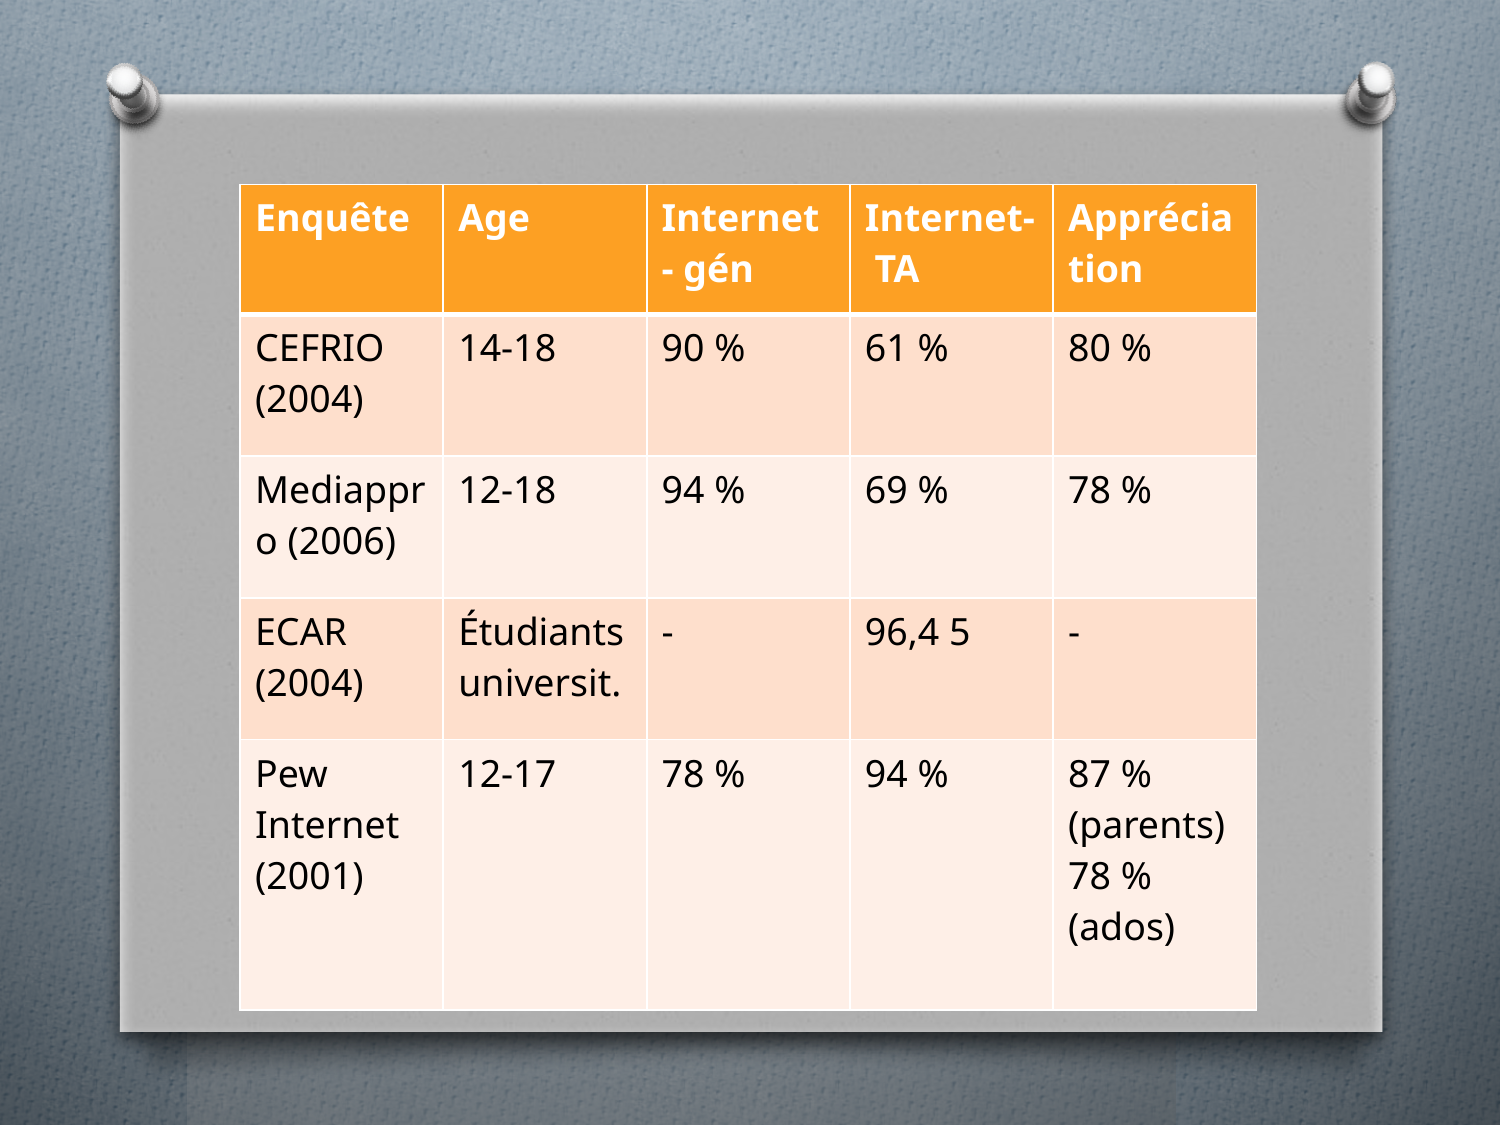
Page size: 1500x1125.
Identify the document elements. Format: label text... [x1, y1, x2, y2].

table_cell Étudiants universit. [444, 599, 646, 739]
table_cell Mediappro (2006) [241, 457, 442, 597]
table_cell 96,4 5 [851, 599, 1052, 739]
table_header Internet- TA [851, 185, 1052, 312]
table_cell CEFRIO (2004) [241, 317, 442, 455]
table_header Internet - gén [648, 185, 849, 312]
picture [75, 29, 198, 153]
table_header Age [444, 185, 646, 312]
table_cell 87 % (parents) 78 % (ados) [1054, 740, 1256, 1009]
table_cell - [648, 599, 849, 739]
table_cell 61 % [851, 317, 1052, 455]
table_cell - [1054, 599, 1256, 739]
table_cell 94 % [648, 457, 849, 597]
table_cell 12-17 [444, 740, 646, 1009]
picture [1317, 35, 1439, 156]
table_cell 90 % [648, 317, 849, 455]
table_cell 69 % [851, 457, 1052, 597]
table_cell 14-18 [444, 317, 646, 455]
table_cell 12-18 [444, 457, 646, 597]
table_cell 80 % [1054, 317, 1256, 455]
table_cell Pew Internet (2001) [241, 740, 442, 1009]
table_cell ECAR (2004) [241, 599, 442, 739]
table_cell 78 % [648, 740, 849, 1009]
table_header Enquête [241, 185, 442, 312]
table_cell 78 % [1054, 457, 1256, 597]
table_cell 94 % [851, 740, 1052, 1009]
table_header Appréciation [1054, 185, 1256, 312]
